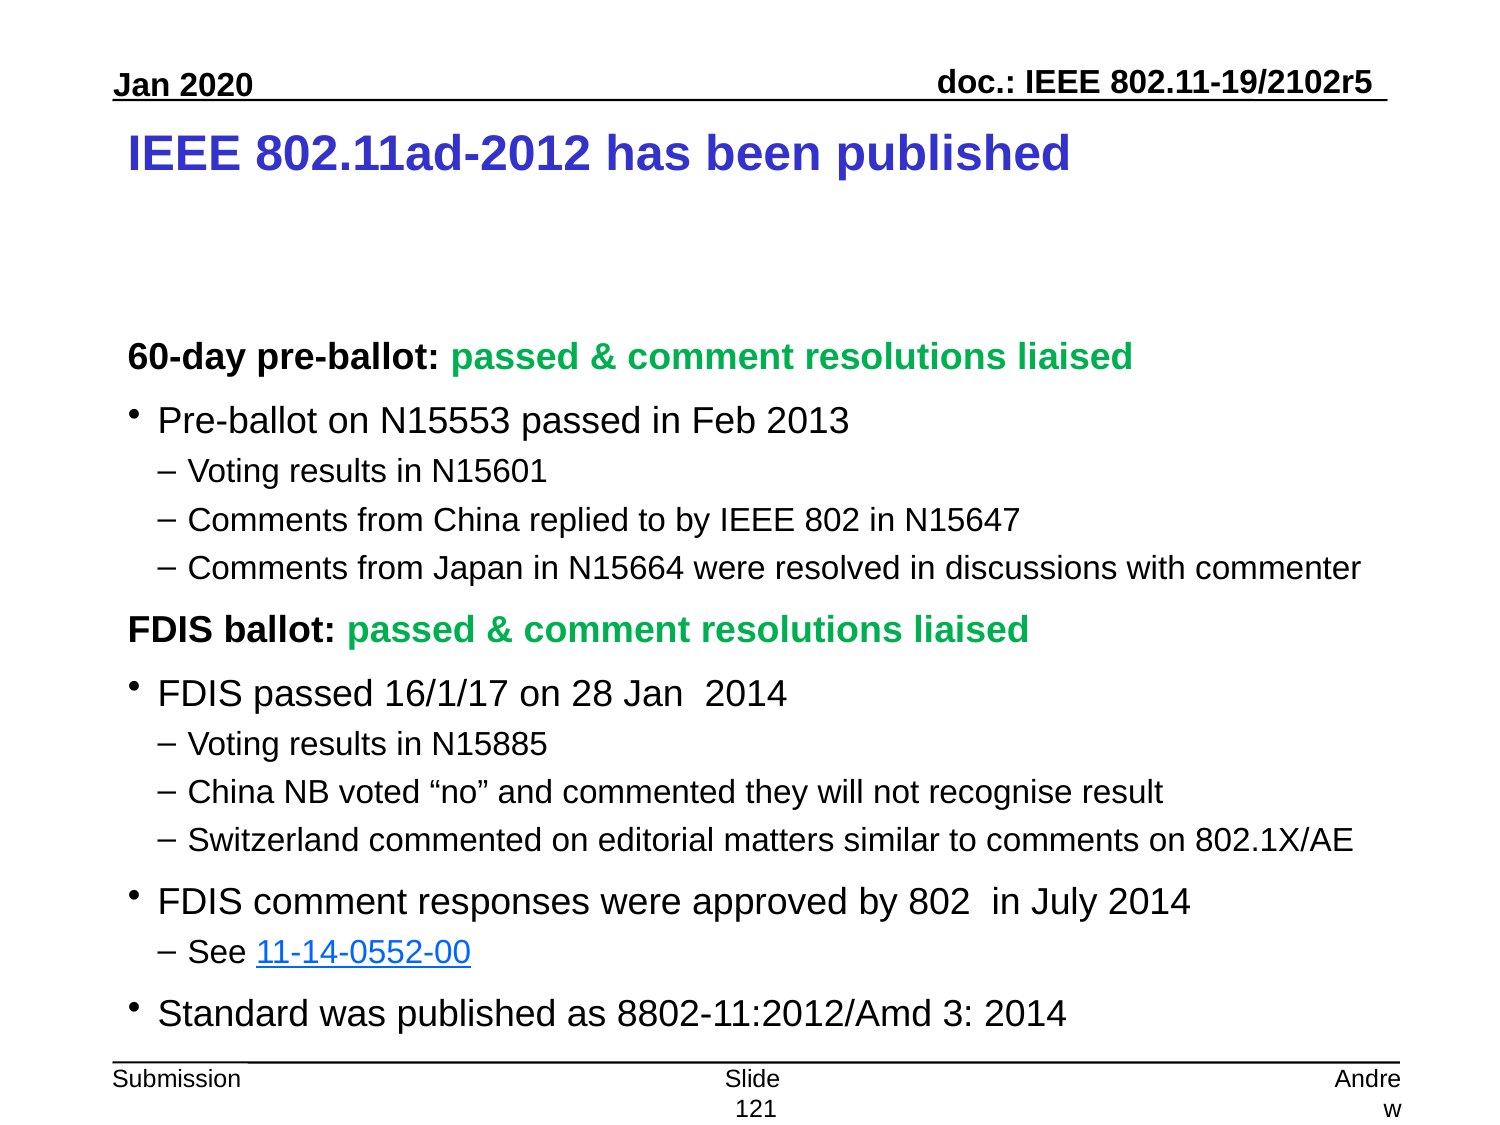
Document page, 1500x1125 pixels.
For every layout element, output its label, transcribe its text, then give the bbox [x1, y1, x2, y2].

slide_number Slide 121 [709, 1061, 803, 1093]
title IEEE 802.11ad-2012 has been published [112, 112, 1500, 288]
list 60-day pre-ballot: passed & comment resolutions liaised Pre-ballot on N15553 passed in Feb 2013 Voting results in N15601 Comments from China replied to by IEEE 802 in N15647 Comments from Japan in N15664 were resolved in discussions with commenter FDIS ballot: passed & comment resolutions liaised FDIS passed 16/1/17 on 28 Jan 2014 Voting results in N15885 China NB voted “no” and commented they will not recognise result Switzerland commented on editorial matters similar to comments on 802.1X/AE FDIS comment responses were approved by 802 in July 2014 See 11-14-0552-00 Standard was published as 8802-11:2012/Amd 3: 2014 [112, 324, 1388, 1000]
footer Andrew Myles, Cisco [1320, 1061, 1402, 1093]
